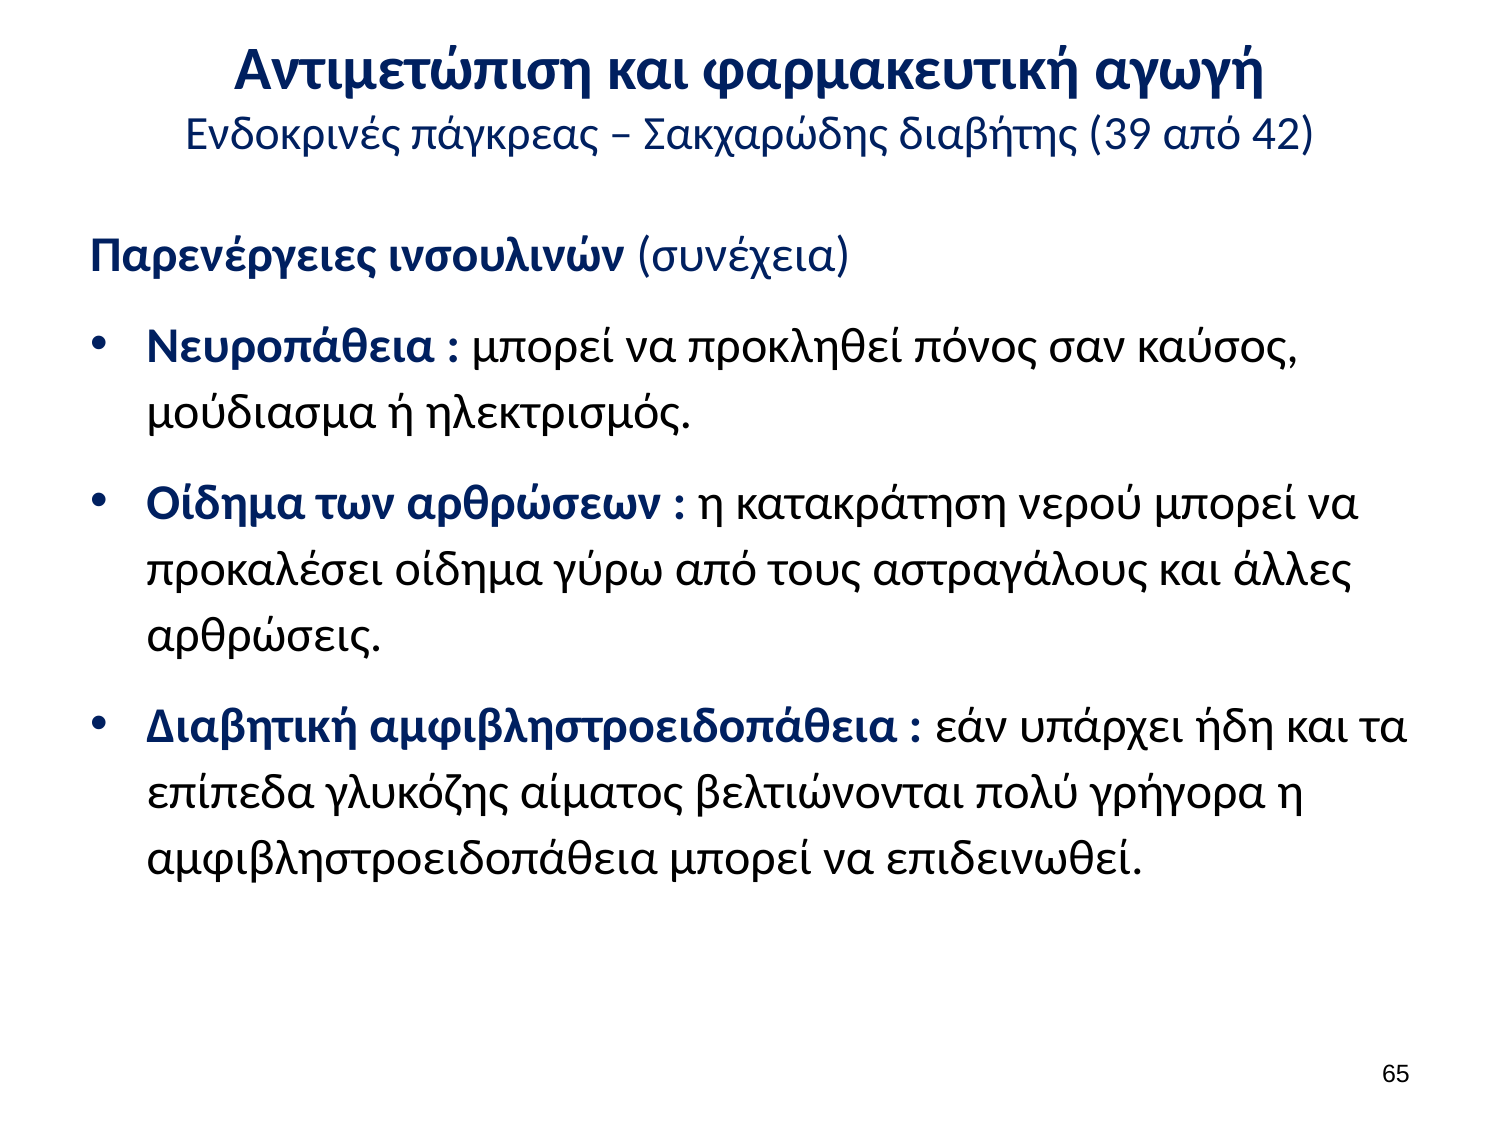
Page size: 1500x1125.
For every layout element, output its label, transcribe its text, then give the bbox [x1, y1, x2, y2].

title Αντιμετώπιση και φαρμακευτική αγωγή Ενδοκρινές πάγκρεας – Σακχαρώδης διαβήτης (39 από 42) [0, 19, 1500, 169]
list Παρενέργειες ινσουλινών (συνέχεια) Νευροπάθεια : μπορεί να προκληθεί πόνος σαν καύσος, μούδιασμα ή ηλεκτρισμός. Οίδημα των αρθρώσεων : η κατακράτηση νερού μπορεί να προκαλέσει οίδημα γύρω από τους αστραγάλους και άλλες αρθρώσεις. Διαβητική αμφιβληστροειδοπάθεια : εάν υπάρχει ήδη και τα επίπεδα γλυκόζης αίματος βελτιώνονται πολύ γρήγορα η αμφιβληστροειδοπάθεια μπορεί να επιδεινωθεί. [75, 208, 1425, 1024]
slide_number 64 [1074, 1042, 1425, 1103]
